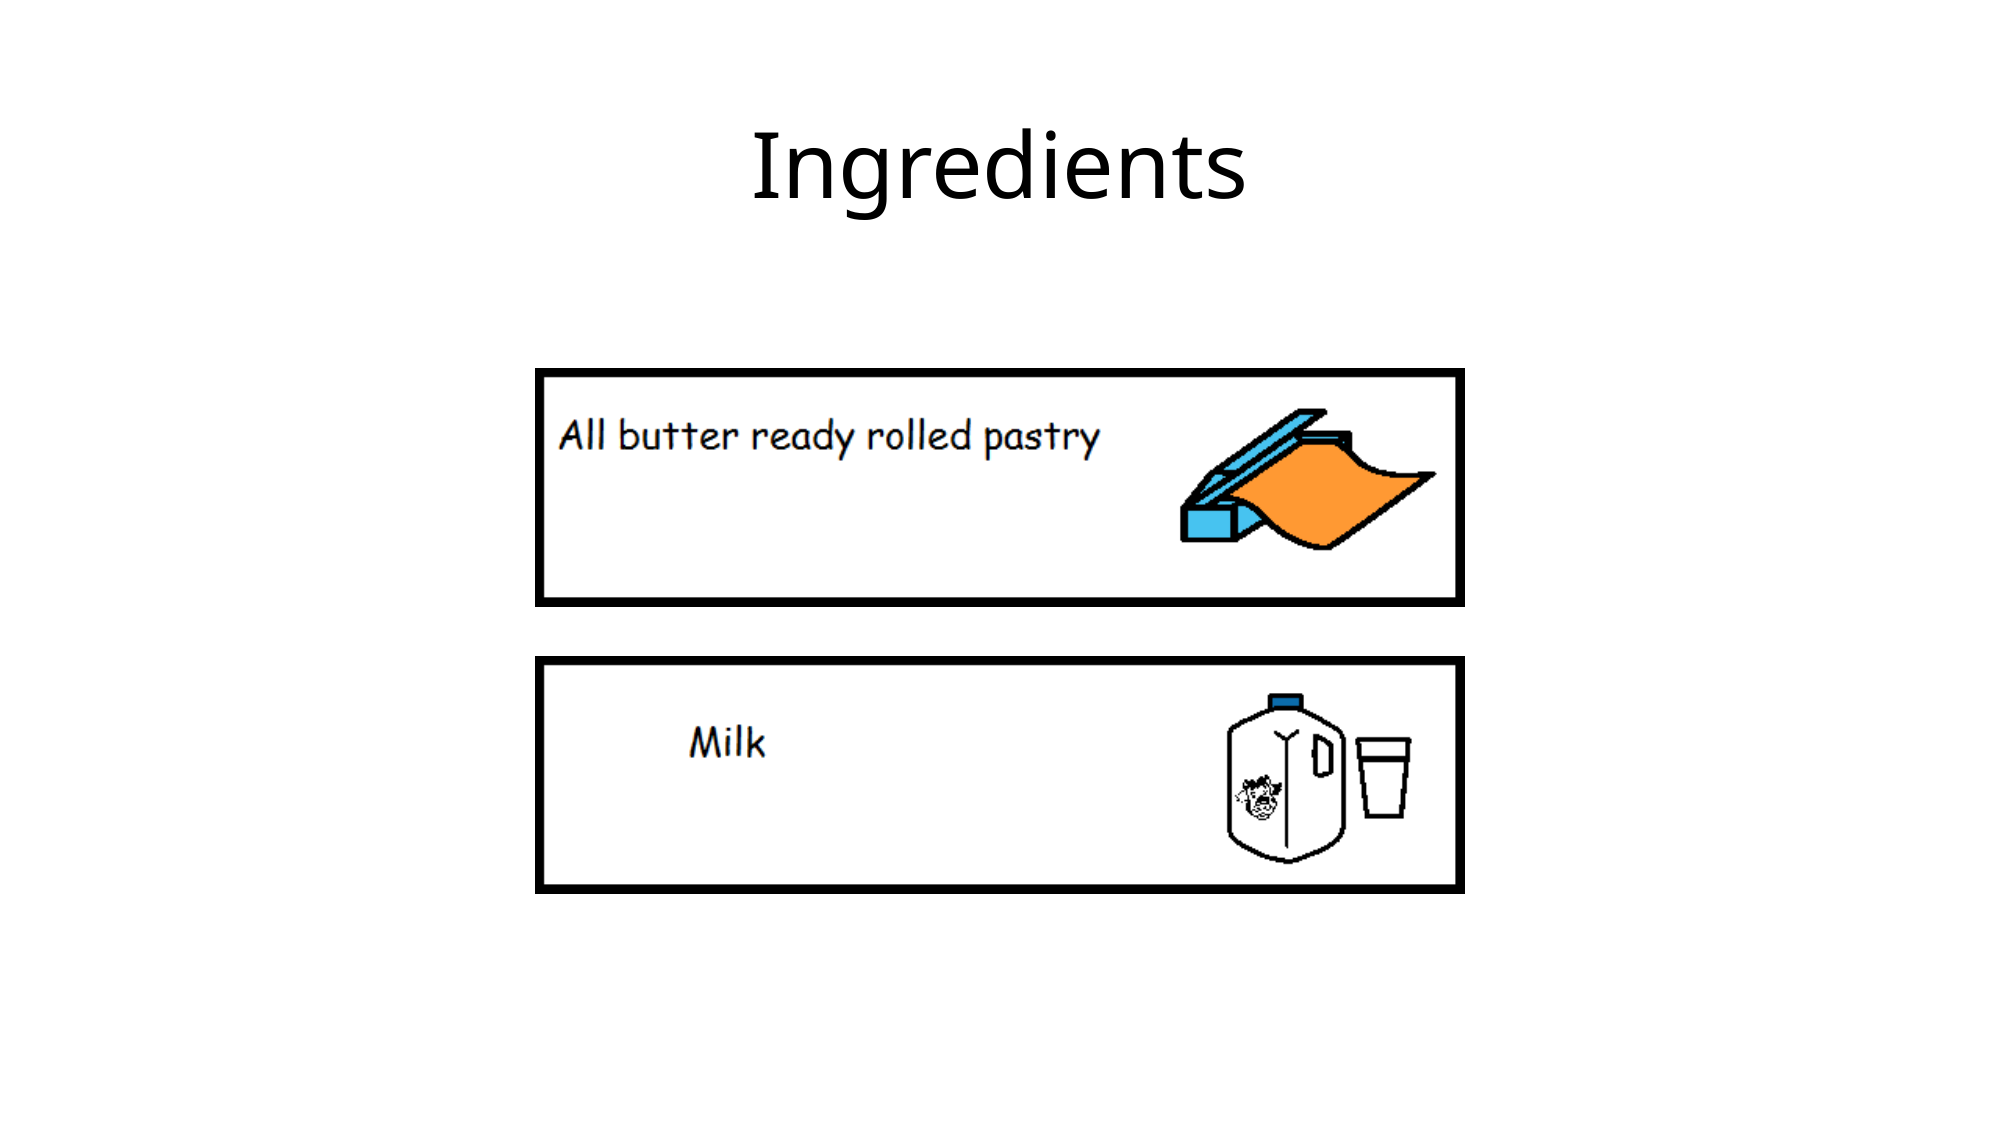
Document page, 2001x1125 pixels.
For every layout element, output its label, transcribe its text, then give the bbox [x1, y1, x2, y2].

title Ingredients [137, 59, 1863, 278]
picture [535, 656, 1465, 894]
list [535, 368, 1465, 607]
